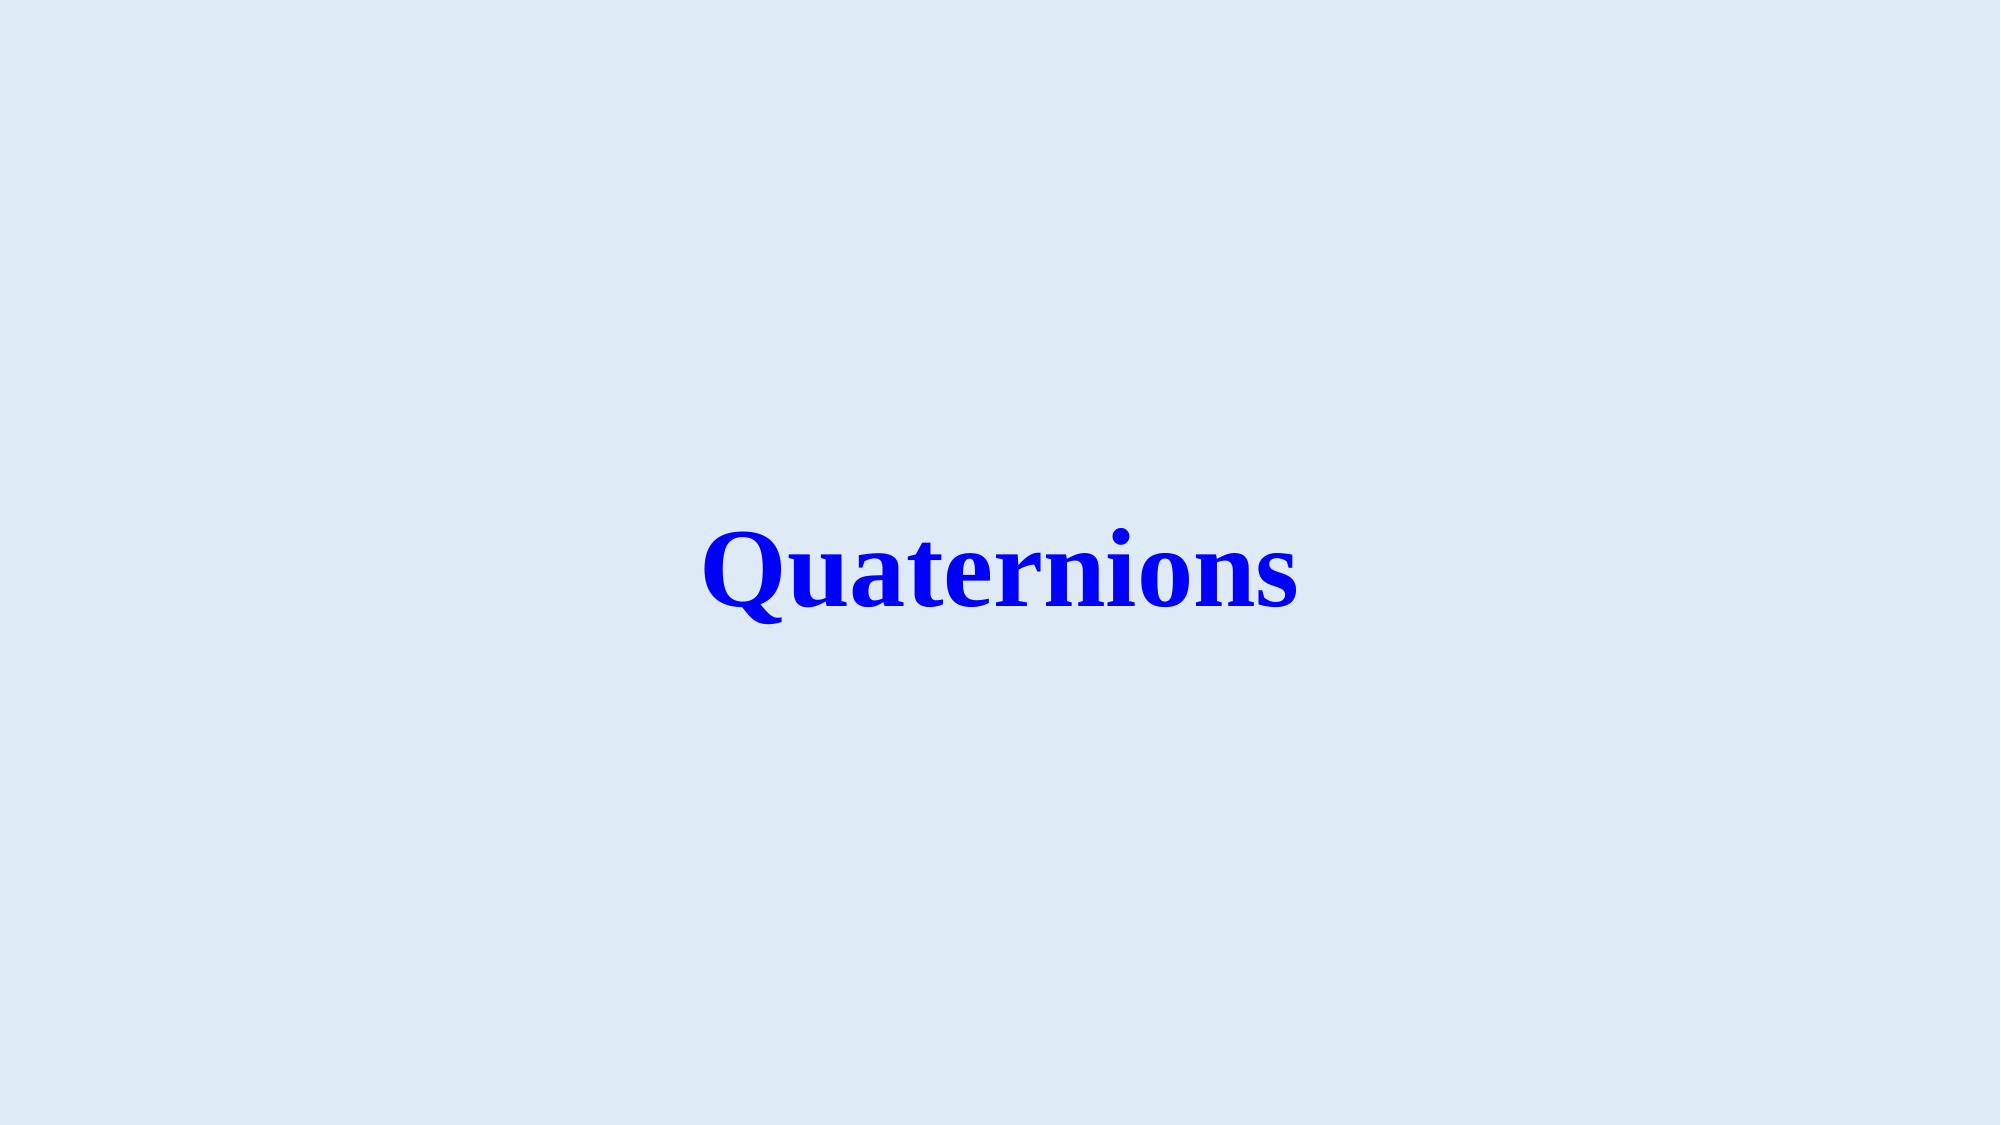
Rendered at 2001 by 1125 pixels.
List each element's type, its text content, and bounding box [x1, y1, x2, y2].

text_box Quaternions [640, 486, 1360, 637]
